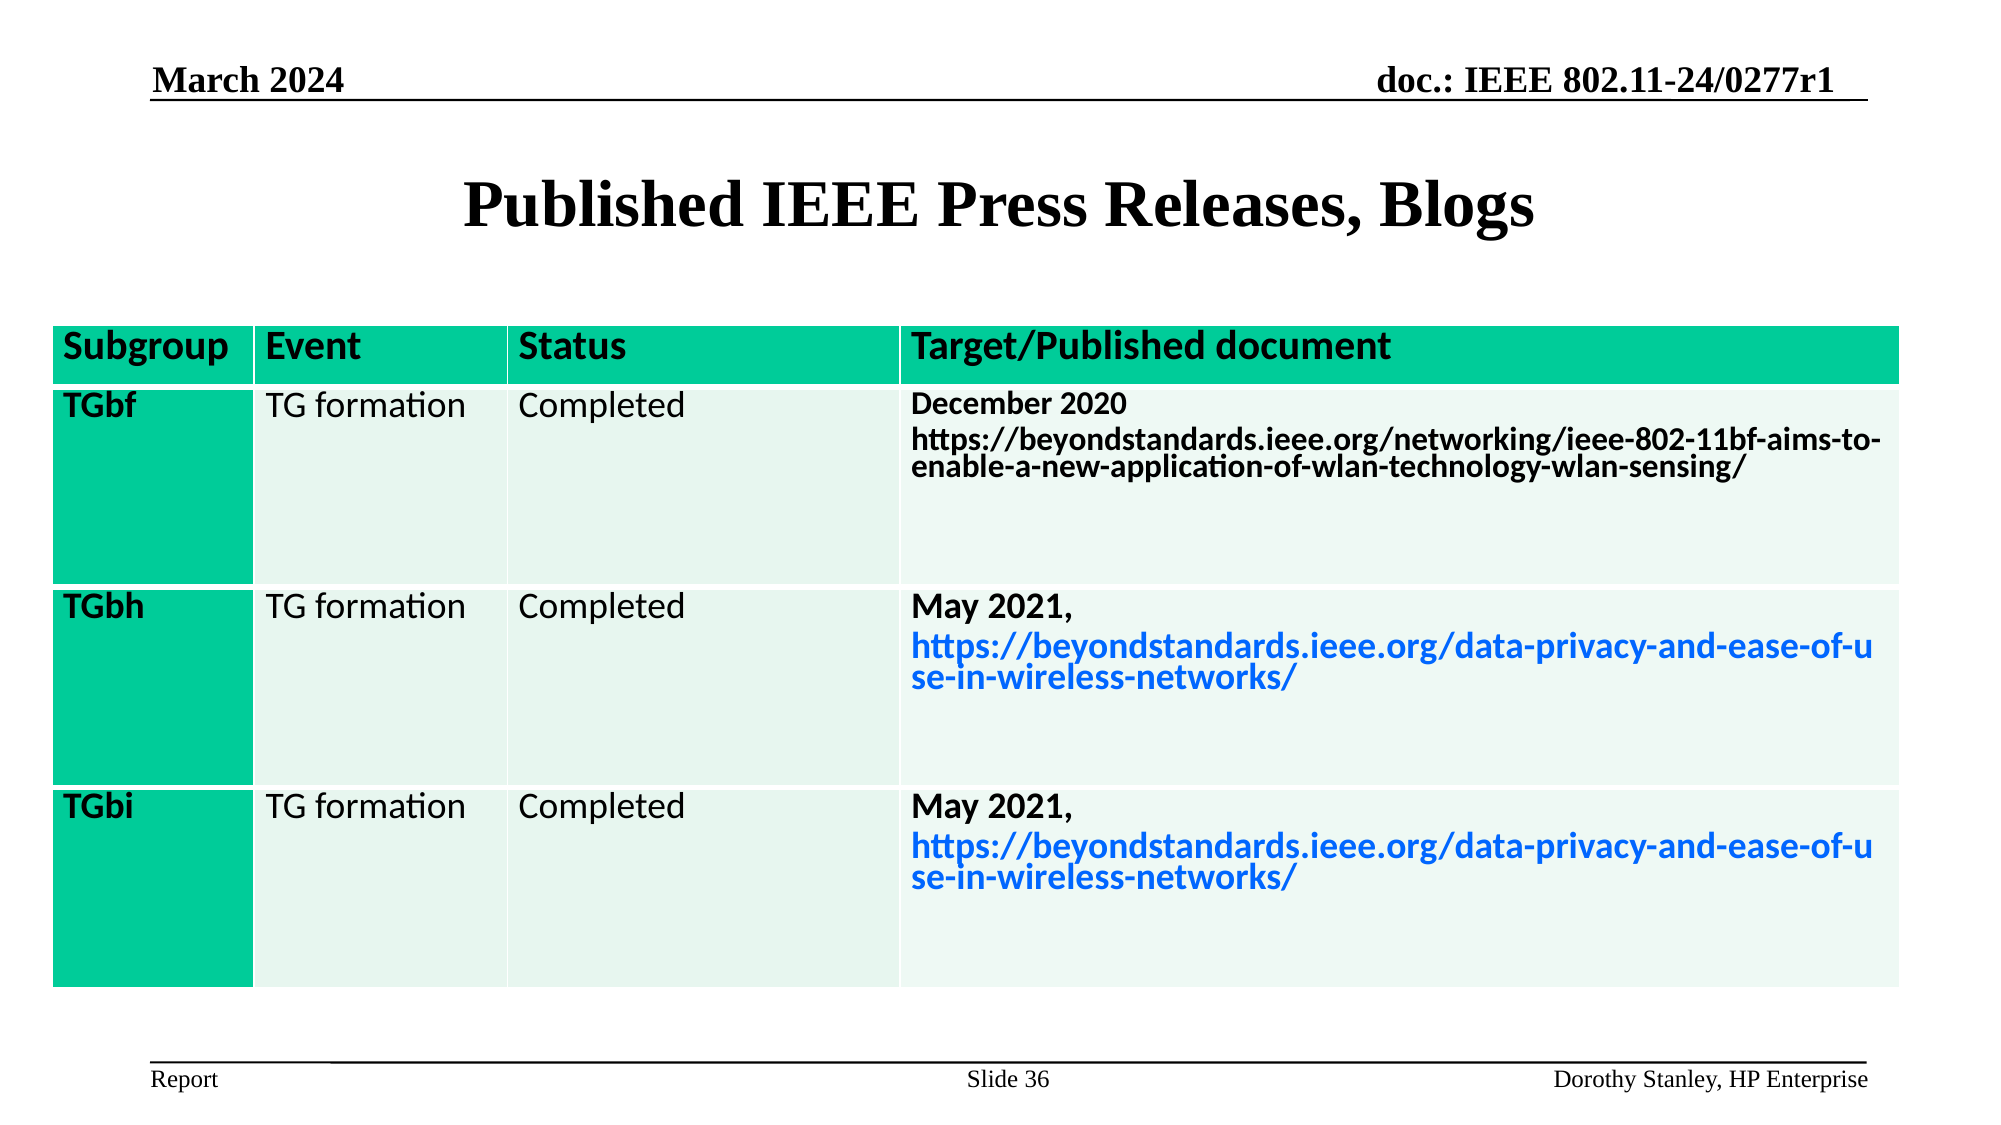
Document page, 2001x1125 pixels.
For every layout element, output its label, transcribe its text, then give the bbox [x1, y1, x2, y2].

table_cell TG formation [255, 790, 507, 987]
table_cell Completed [508, 390, 899, 584]
slide_number Slide 36 [964, 1061, 1053, 1093]
table_cell May 2021, https://beyondstandards.ieee.org/data-privacy-and-ease-of-use-in-wireless-networks/ [901, 590, 1899, 785]
table_cell Completed [508, 790, 899, 987]
table_cell TG formation [255, 590, 507, 785]
table_header Event [255, 326, 507, 384]
table_header Subgroup [53, 326, 253, 384]
table_cell TGbf [53, 390, 253, 584]
table_cell TG formation [255, 390, 507, 584]
table_header Status [508, 326, 899, 384]
title Published IEEE Press Releases, Blogs [150, 112, 1850, 288]
footer Dorothy Stanley, HP Enterprise [1513, 1061, 1869, 1093]
table_header Target/Published document [901, 326, 1899, 384]
table_cell TGbi [53, 790, 253, 987]
table_cell May 2021, https://beyondstandards.ieee.org/data-privacy-and-ease-of-use-in-wireless-networks/ [901, 790, 1899, 987]
table_cell TGbh [53, 590, 253, 785]
table_cell December 2020 https://beyondstandards.ieee.org/networking/ieee-802-11bf-aims-to-enable-a-new-application-of-wlan-technology-wlan-sensing/ [901, 390, 1899, 584]
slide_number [152, 54, 373, 101]
table_cell Completed [508, 590, 899, 785]
